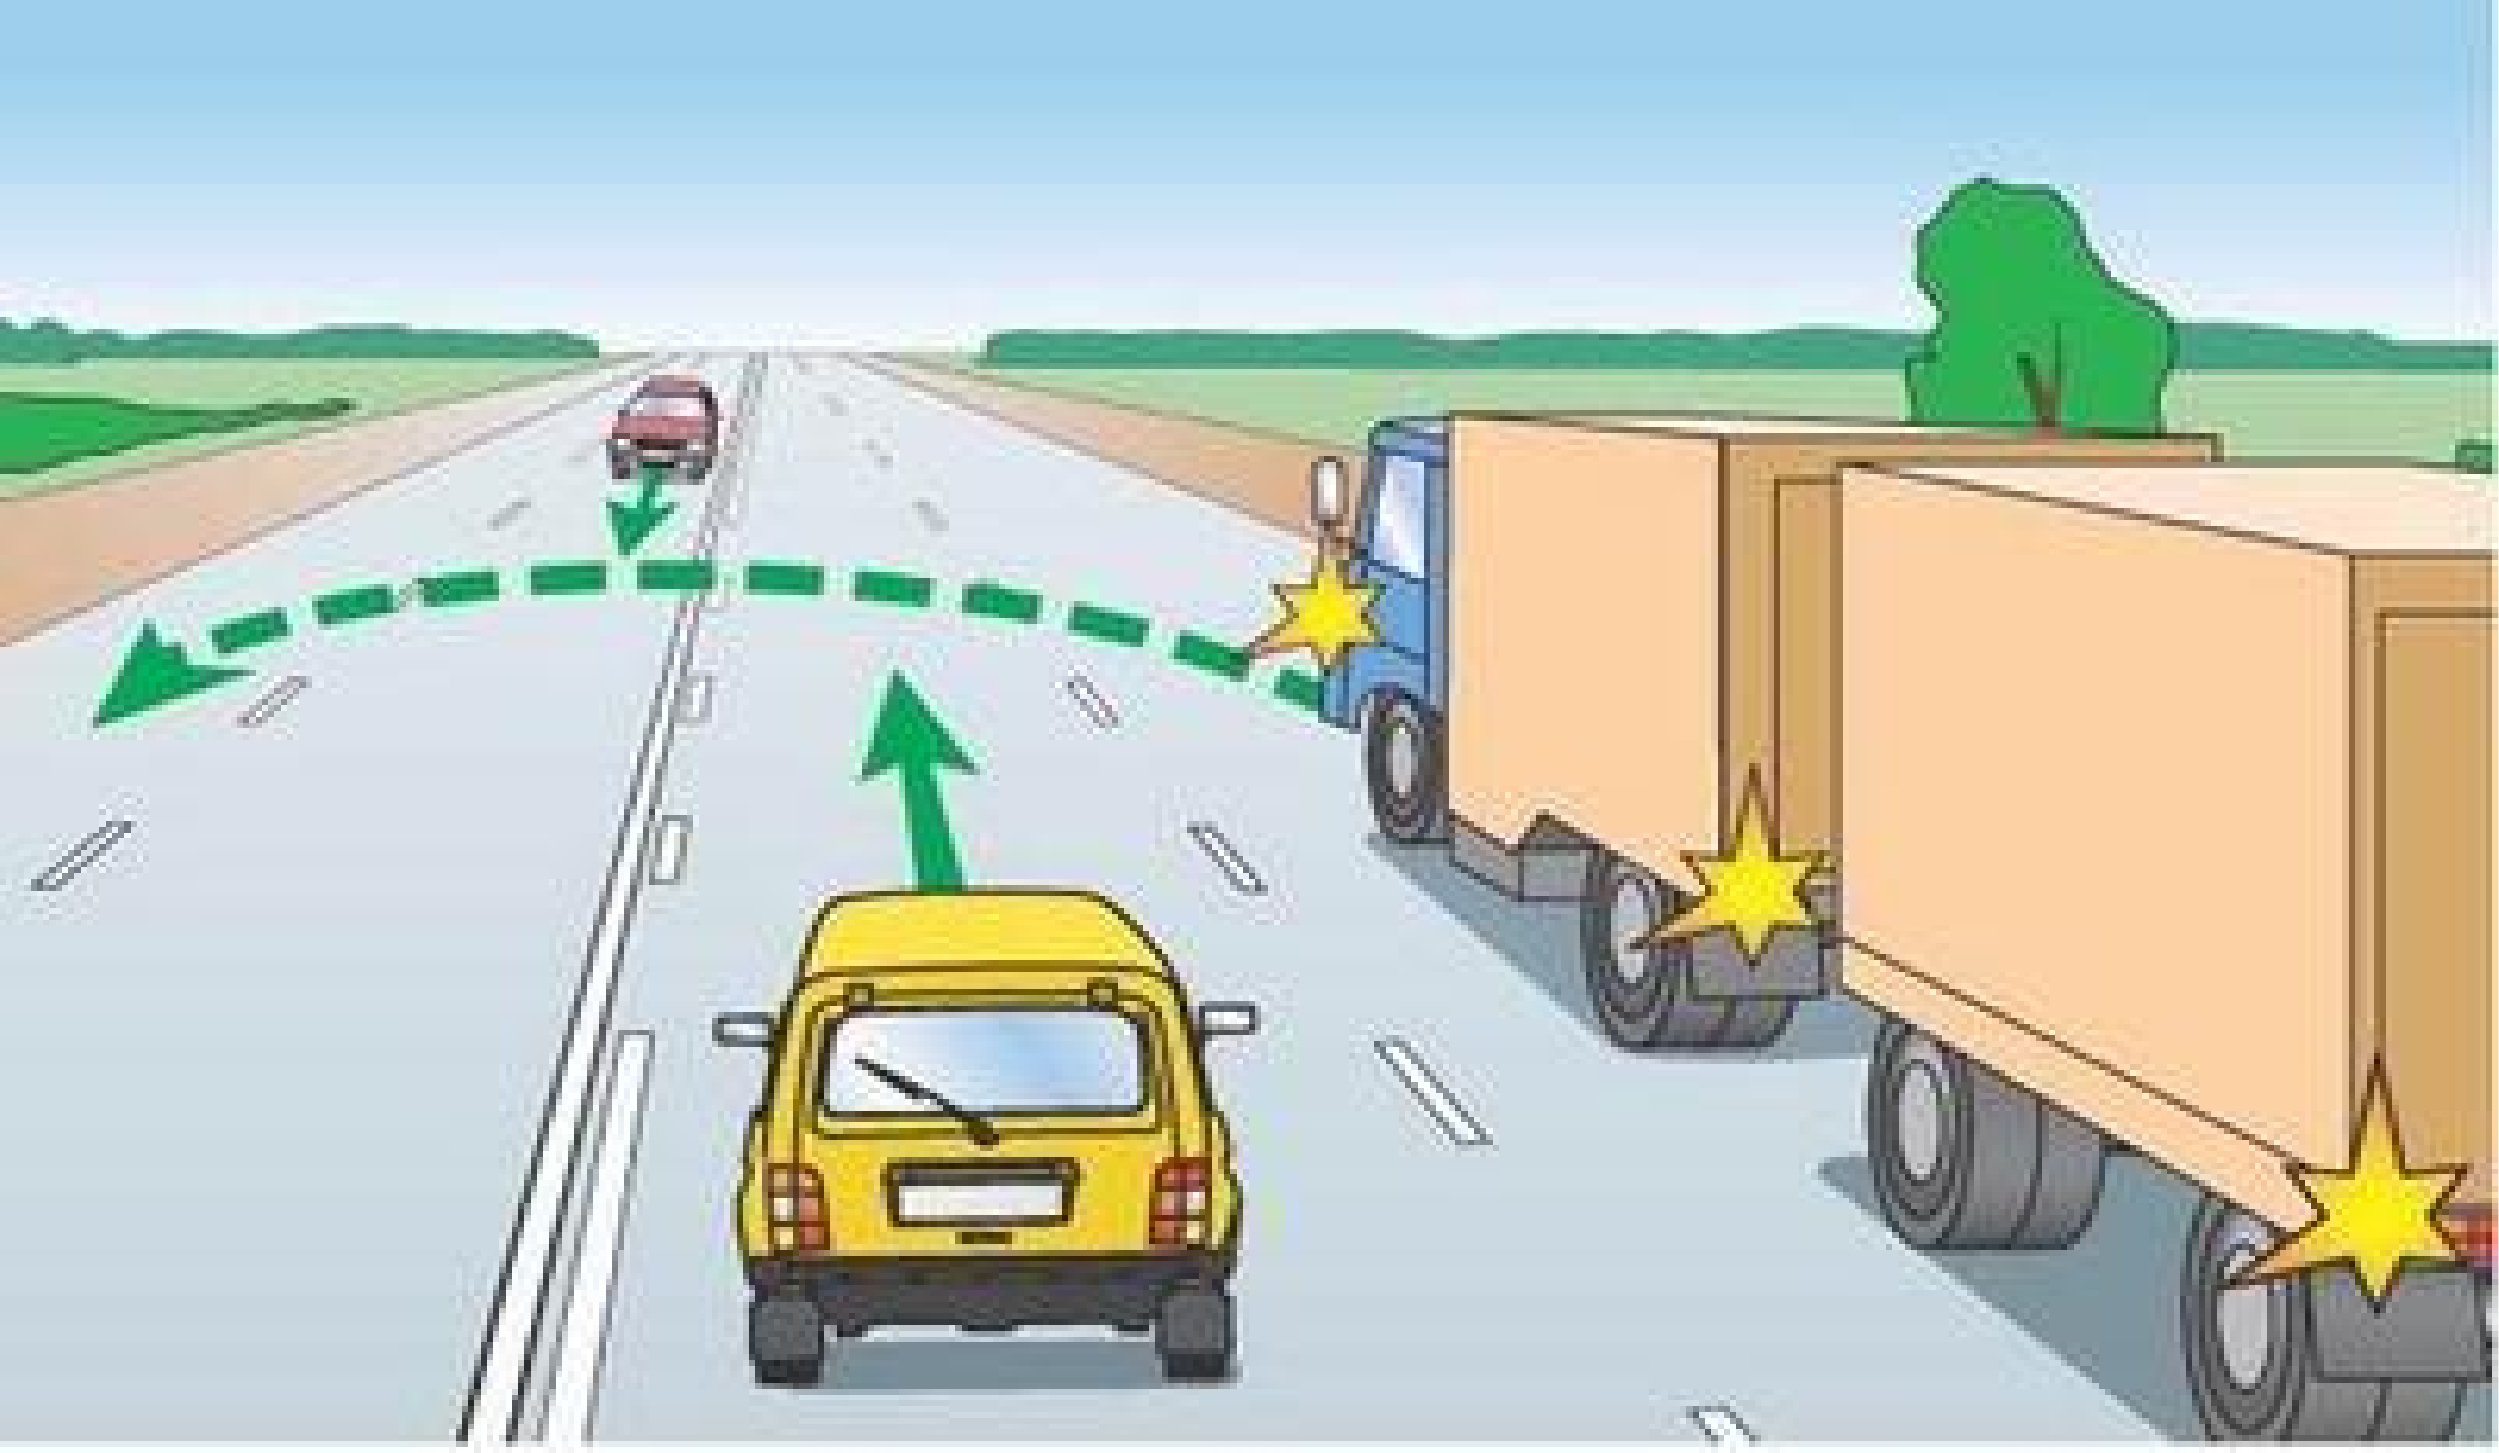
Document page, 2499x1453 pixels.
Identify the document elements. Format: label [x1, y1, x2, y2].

list [0, 0, 2499, 1453]
